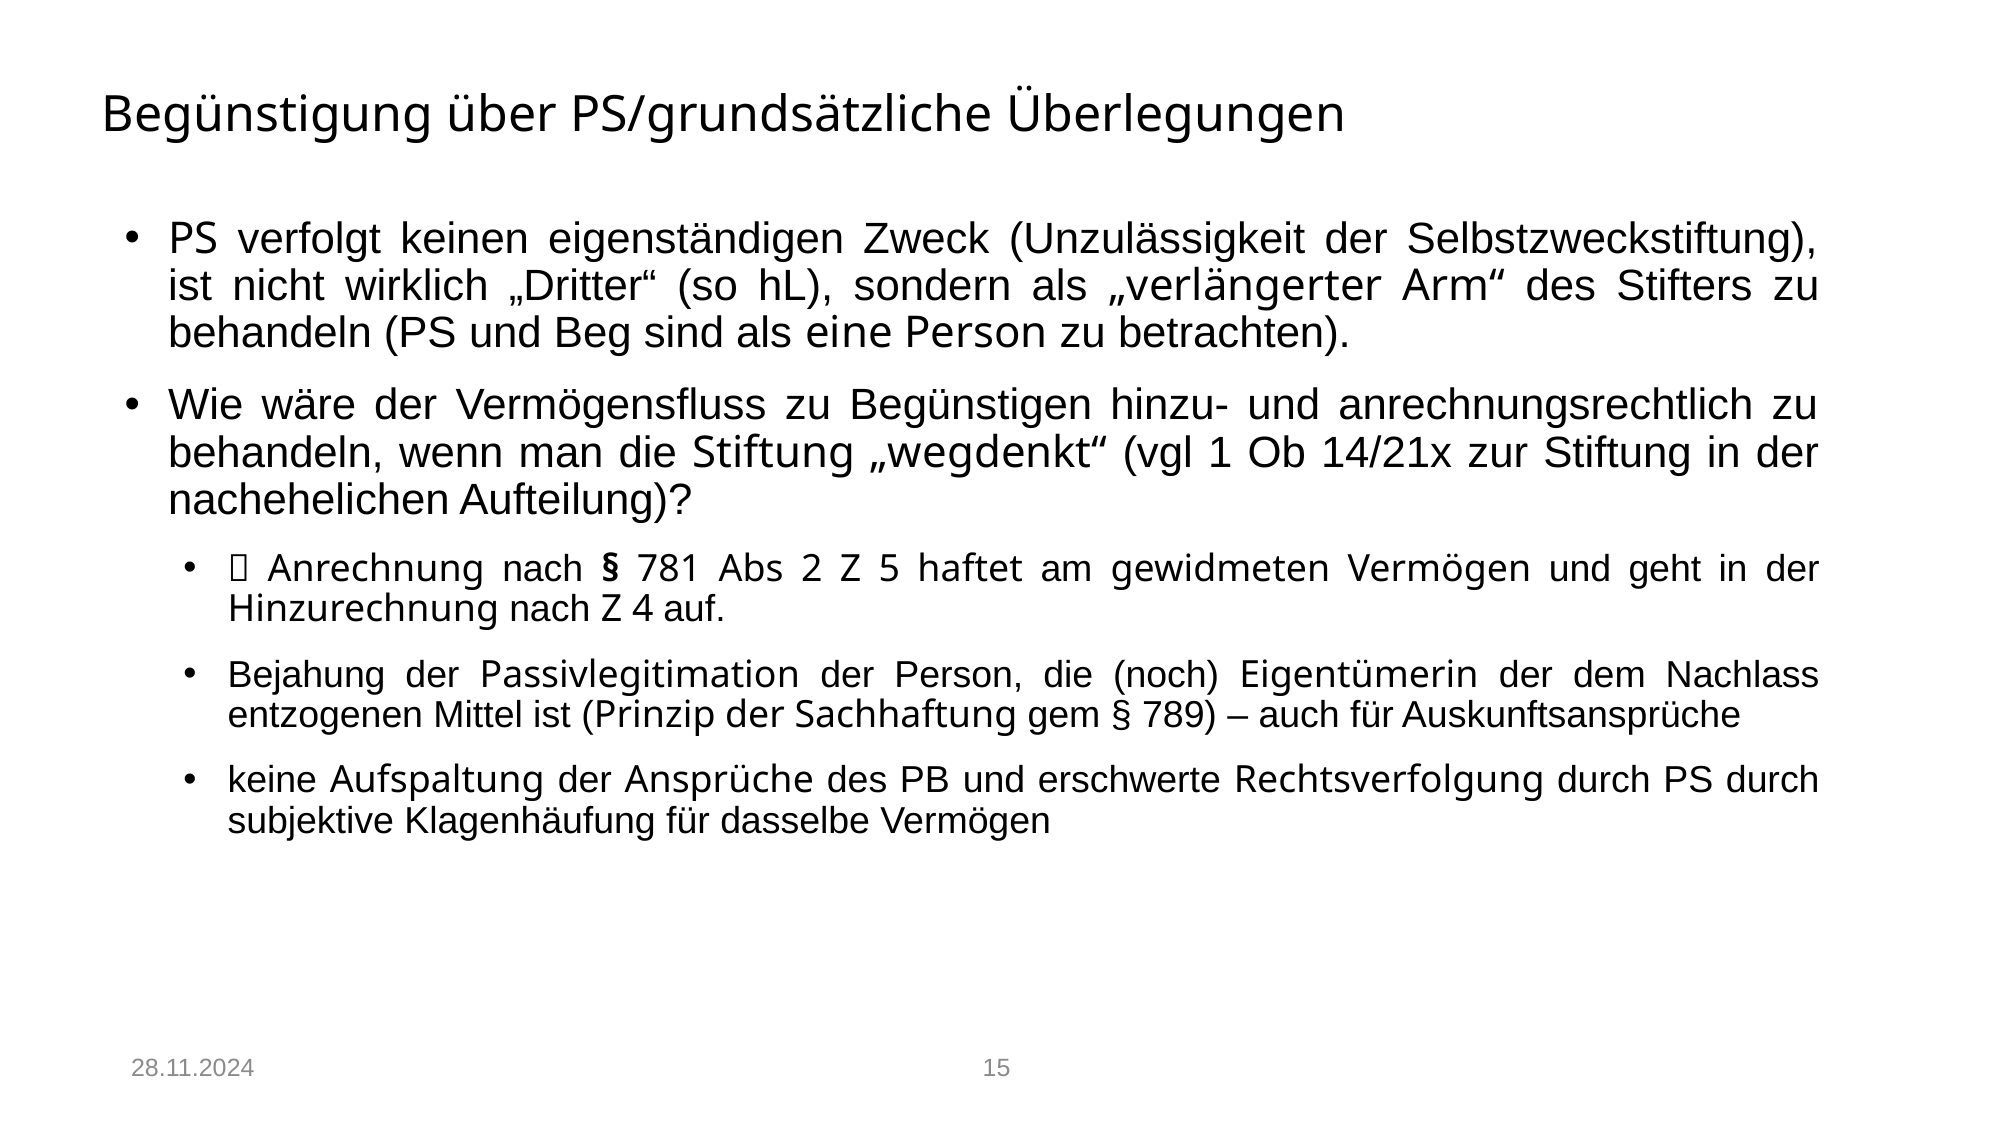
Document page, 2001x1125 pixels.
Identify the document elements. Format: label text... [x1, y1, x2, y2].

list PS verfolgt keinen eigenständigen Zweck (Unzulässigkeit der Selbstzweckstiftung), ist nicht wirklich „Dritter“ (so hL), sondern als „verlängerter Arm“ des Stifters zu behandeln (PS und Beg sind als eine Person zu betrachten). Wie wäre der Vermögensfluss zu Begünstigen hinzu- und anrechnungsrechtlich zu behandeln, wenn man die Stiftung „wegdenkt“ (vgl 1 Ob 14/21x zur Stiftung in der nachehelichen Aufteilung)?  Anrechnung nach § 781 Abs 2 Z 5 haftet am gewidmeten Vermögen und geht in der Hinzurechnung nach Z 4 auf. Bejahung der Passivlegitimation der Person, die (noch) Eigentümerin der dem Nachlass entzogenen Mittel ist (Prinzip der Sachhaftung gem § 789) – auch für Auskunftsansprüche keine Aufspaltung der Ansprüche des PB und erschwerte Rechtsverfolgung durch PS durch subjektive Klagenhäufung für dasselbe Vermögen [109, 207, 1835, 944]
title Begünstigung über PS/grundsätzliche Überlegungen [86, 58, 1762, 172]
